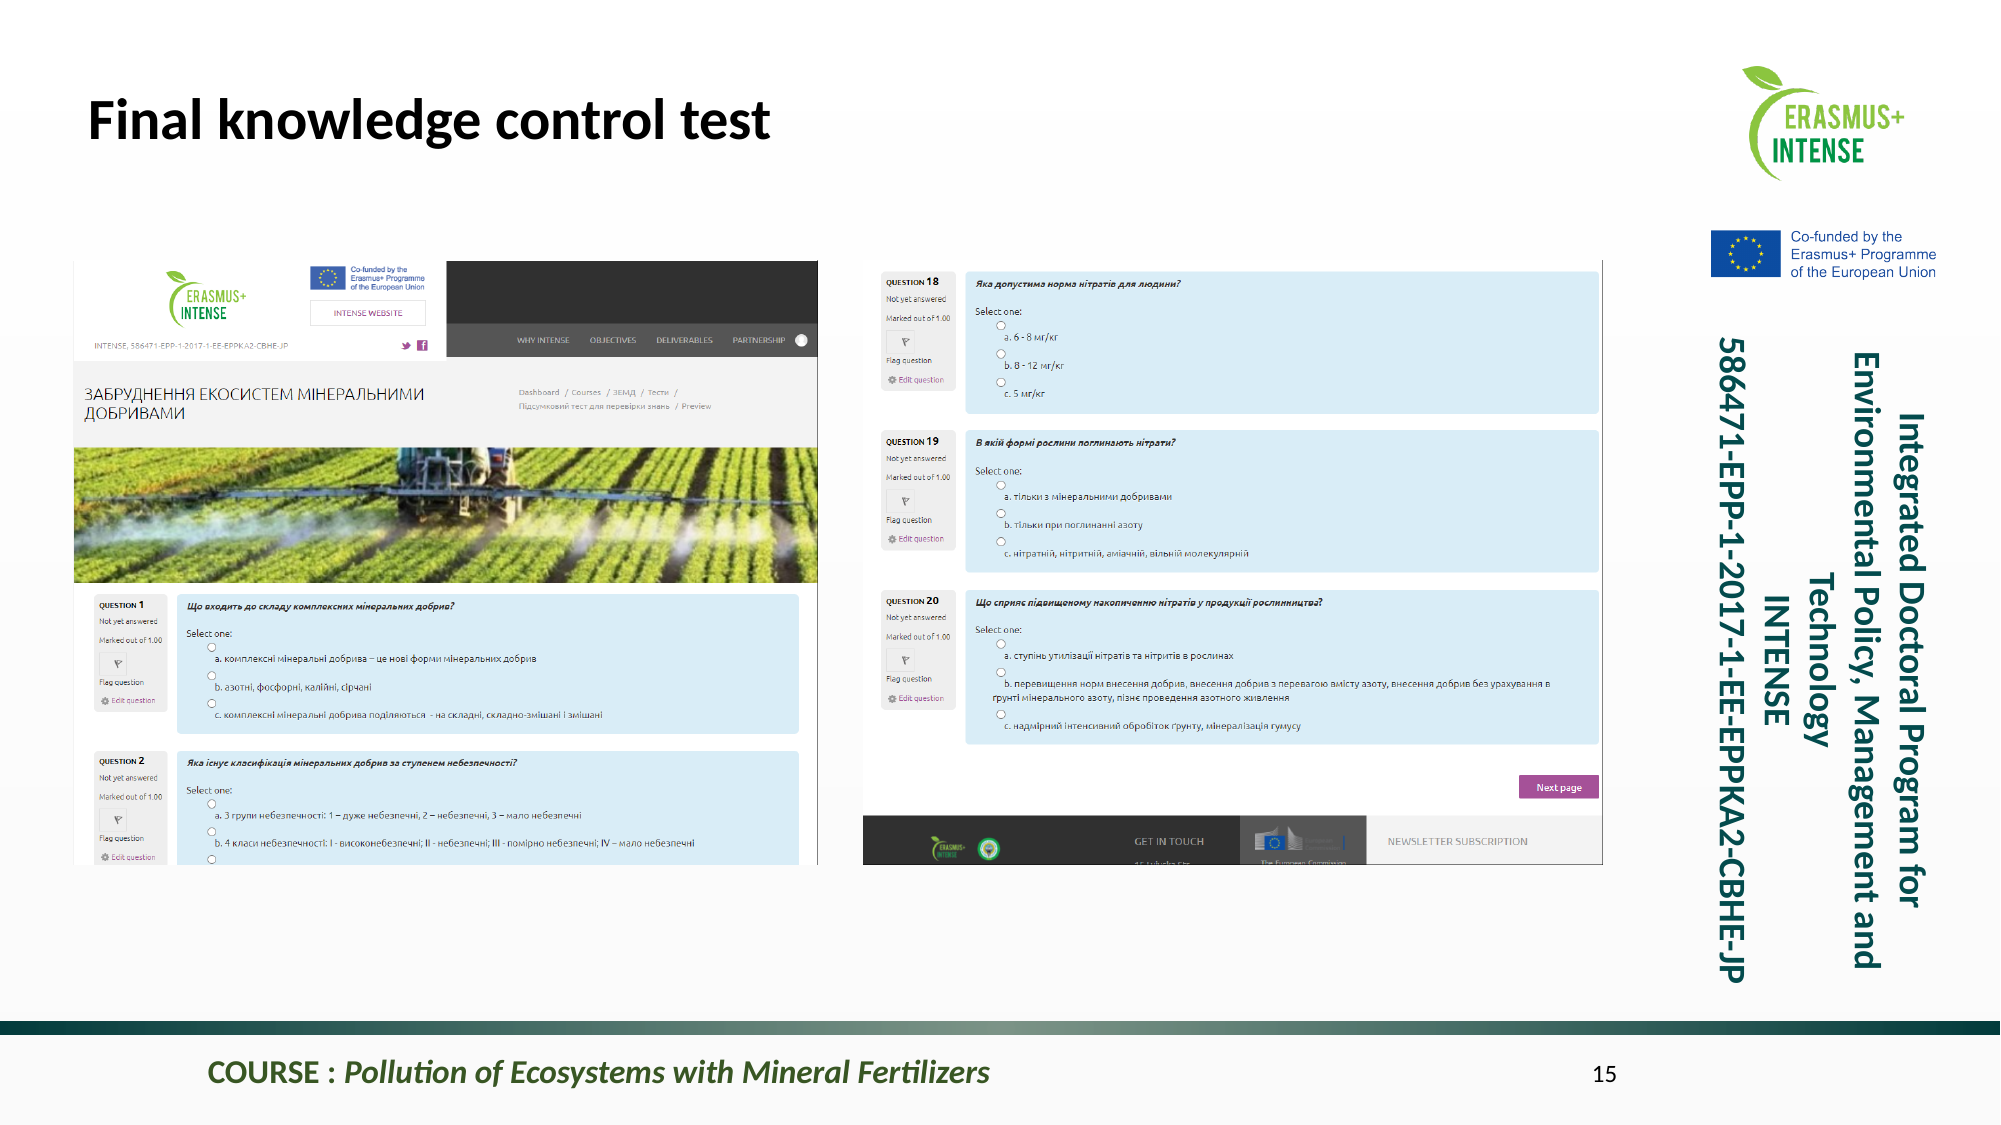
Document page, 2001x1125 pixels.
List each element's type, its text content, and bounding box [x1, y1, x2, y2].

picture [1711, 230, 1936, 280]
picture [863, 260, 1603, 865]
footer COURSE : Pollution of Ecosystems with Mineral Fertilizers [192, 1012, 1854, 1125]
picture [1742, 66, 1905, 181]
picture [73, 260, 818, 865]
list Final knowledge control test [73, 42, 864, 160]
